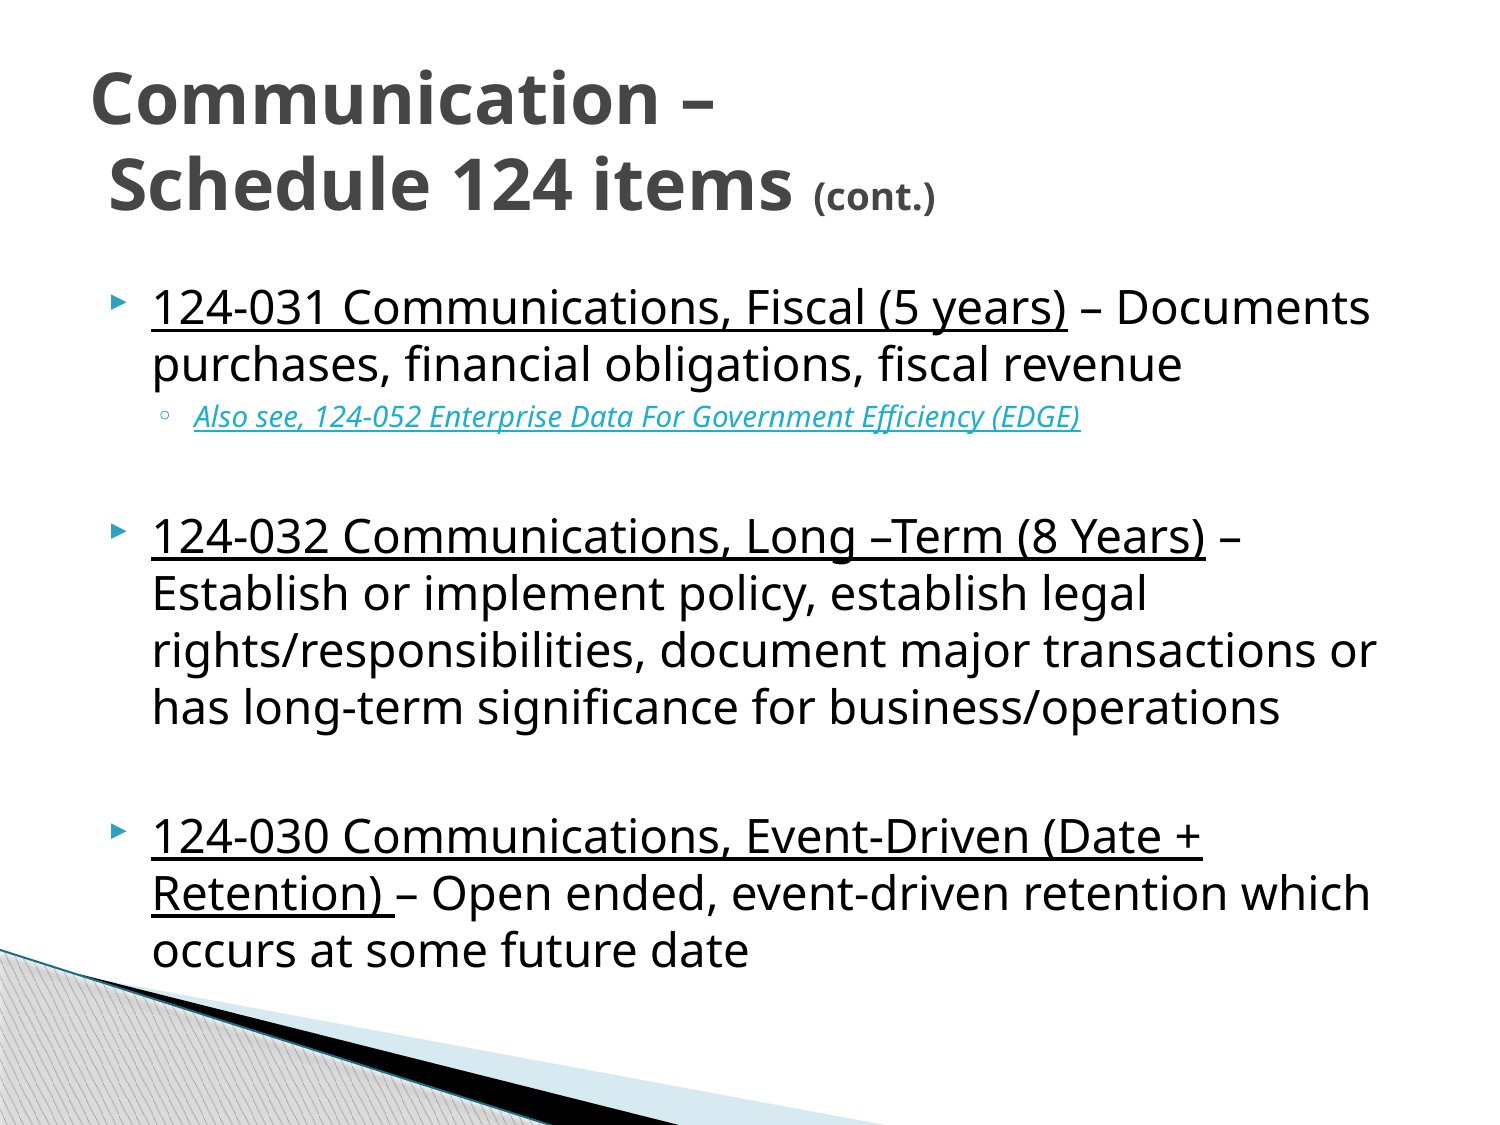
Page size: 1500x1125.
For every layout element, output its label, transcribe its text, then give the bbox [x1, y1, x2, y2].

title Communication – Schedule 124 items (cont.) [75, 45, 1425, 233]
list 124-031 Communications, Fiscal (5 years) – Documents purchases, financial obligations, fiscal revenue Also see, 124-052 Enterprise Data For Government Efficiency (EDGE) 124-032 Communications, Long –Term (8 Years) – Establish or implement policy, establish legal rights/responsibilities, document major transactions or has long-term significance for business/operations 124-030 Communications, Event-Driven (Date + Retention) – Open ended, event-driven retention which occurs at some future date [75, 270, 1425, 1063]
